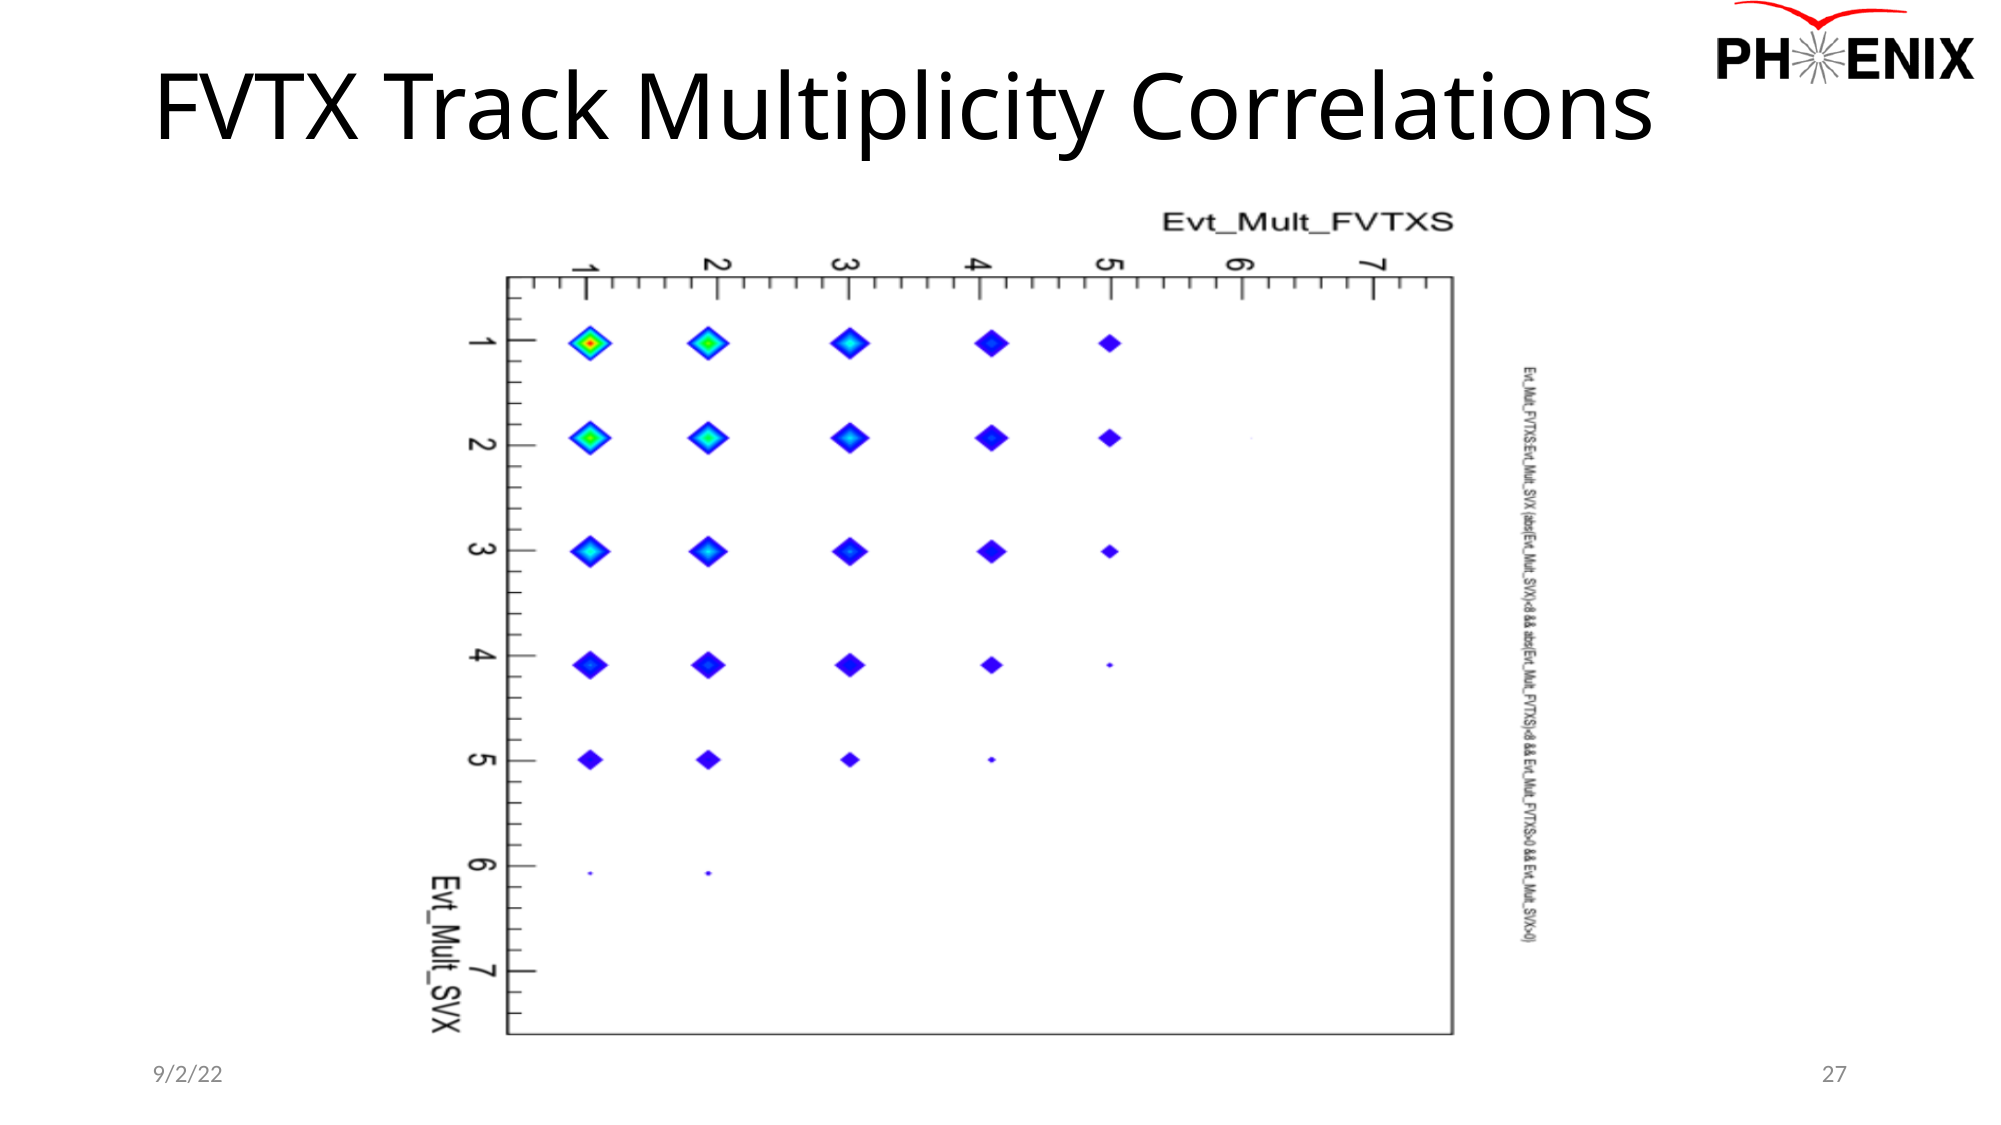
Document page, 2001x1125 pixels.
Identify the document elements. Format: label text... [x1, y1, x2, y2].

slide_number 27 [1569, 1042, 1863, 1103]
picture [1863, 0, 2000, 132]
title FVTX Track Multiplicity Correlations [137, 0, 1863, 219]
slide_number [137, 1042, 393, 1103]
picture [509, 66, 1453, 1125]
